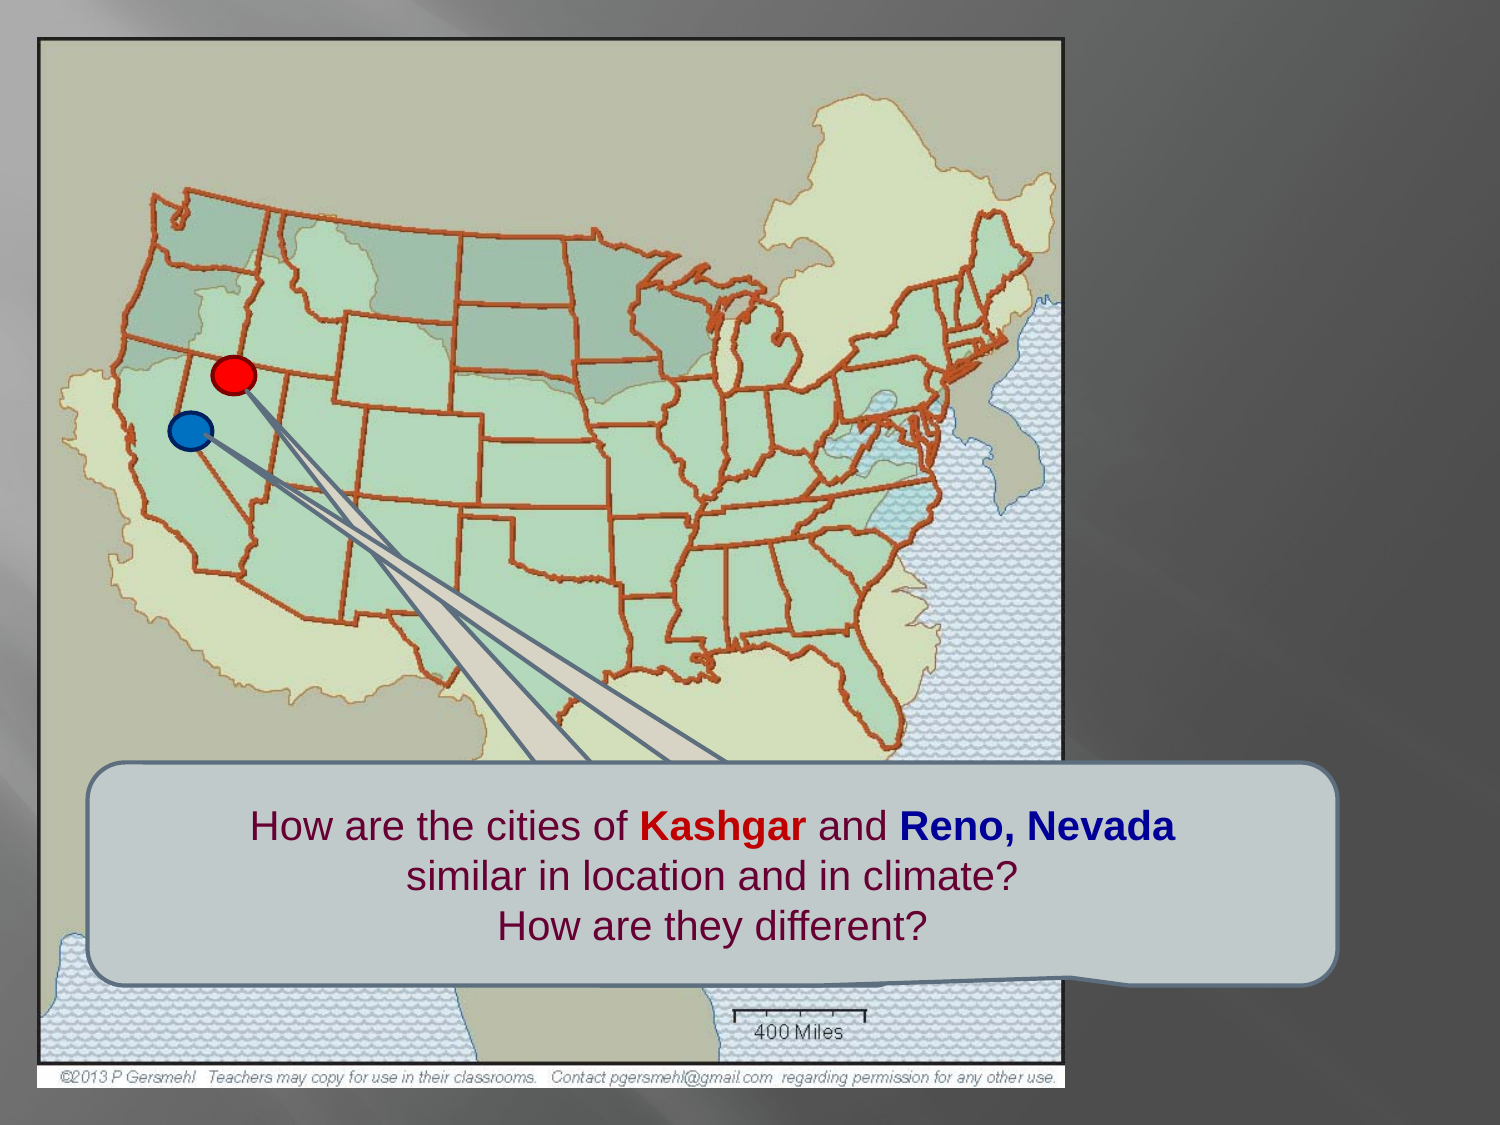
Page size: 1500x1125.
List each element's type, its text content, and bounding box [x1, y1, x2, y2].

picture [37, 37, 1066, 1088]
text_box How are the cities of Kashgar and Reno, Nevada similar in location and in climate? How are they different? [1108, 760, 1340, 988]
